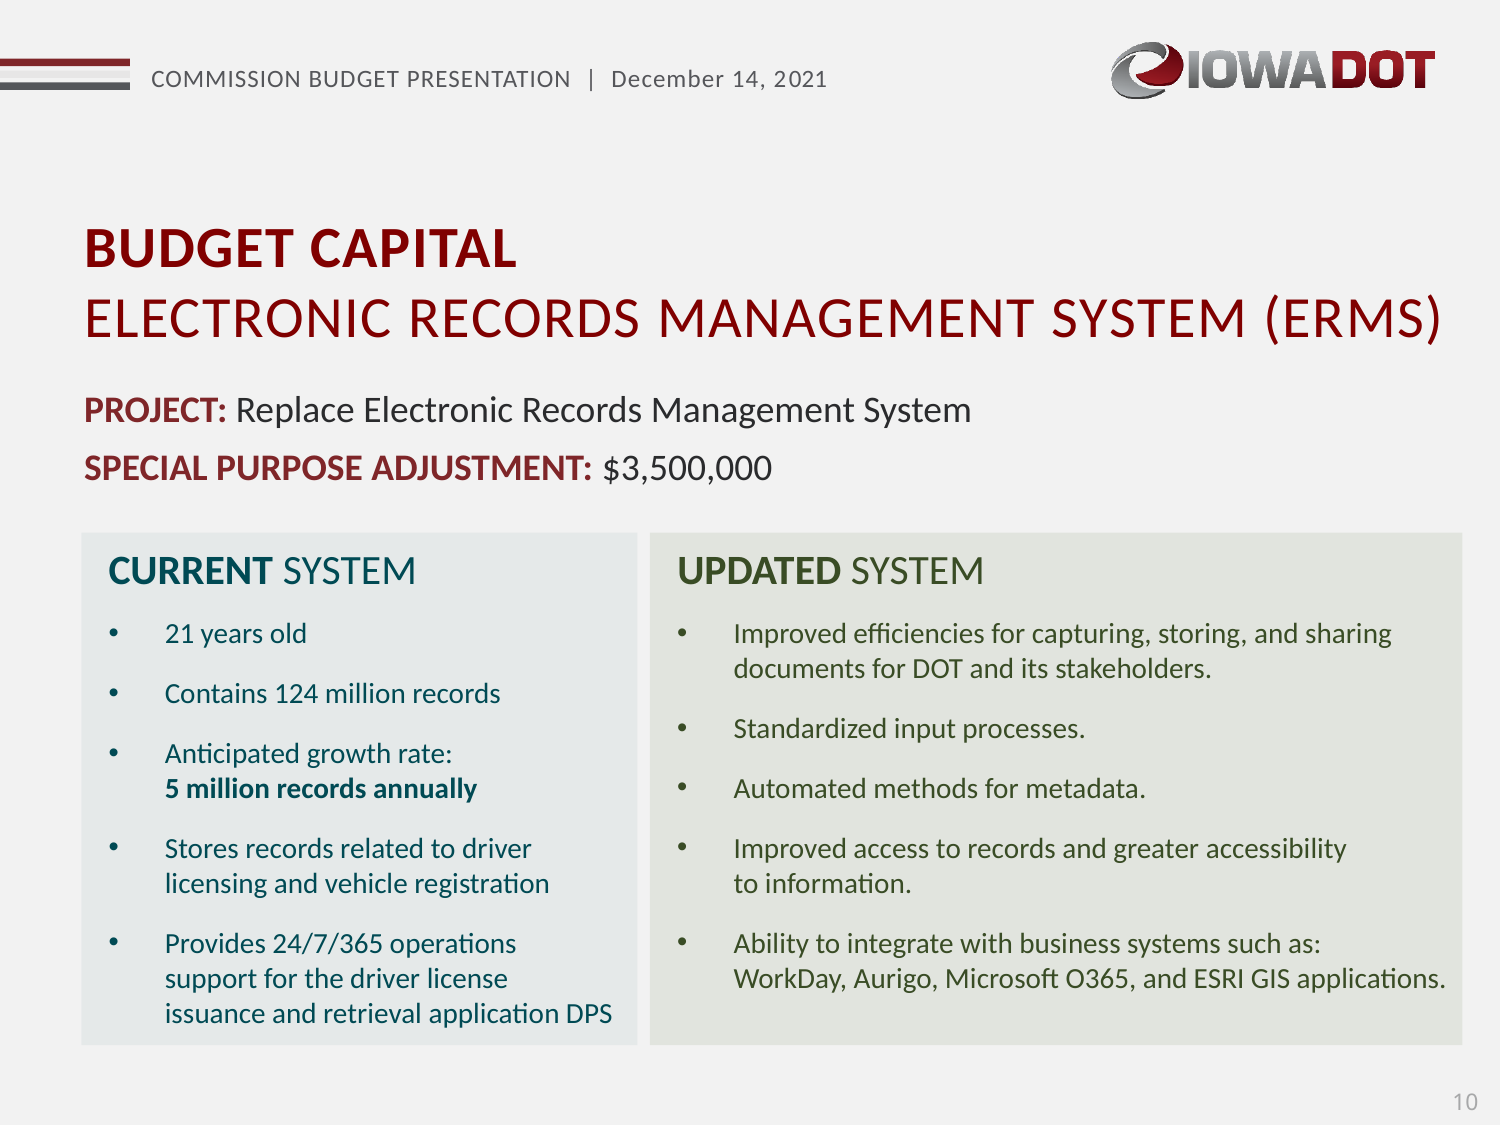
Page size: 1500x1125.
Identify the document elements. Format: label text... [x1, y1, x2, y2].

text_box PROJECT: Replace Electronic Records Management System SPECIAL PURPOSE ADJUSTMENT: $3,500,000 [69, 378, 1440, 496]
text_box [648, 531, 1464, 1047]
text_box Improved efficiencies for capturing, storing, and sharing documents for DOT and its stakeholders. Standardized input processes. Automated methods for metadata. Improved access to records and greater accessibility to information. Ability to integrate with business systems such as: WorkDay, Aurigo, Microsoft O365, and ESRI GIS applications. [662, 607, 1468, 1002]
text_box [79, 531, 640, 1047]
text_box BUDGET CAPITAL ELECTRONIC RECORDS MANAGEMENT SYSTEM (ERMS) [69, 201, 1500, 357]
picture [1108, 40, 1438, 101]
text_box CURRENT SYSTEM [93, 535, 575, 600]
text_box 21 years old Contains 124 million records Anticipated growth rate: 5 million records annually Stores records related to driver licensing and vehicle registration Provides 24/7/365 operations support for the driver license issuance and retrieval application DPS [93, 607, 630, 1037]
slide_number 10 [1437, 1079, 1500, 1125]
text_box UPDATED SYSTEM [662, 535, 1279, 600]
